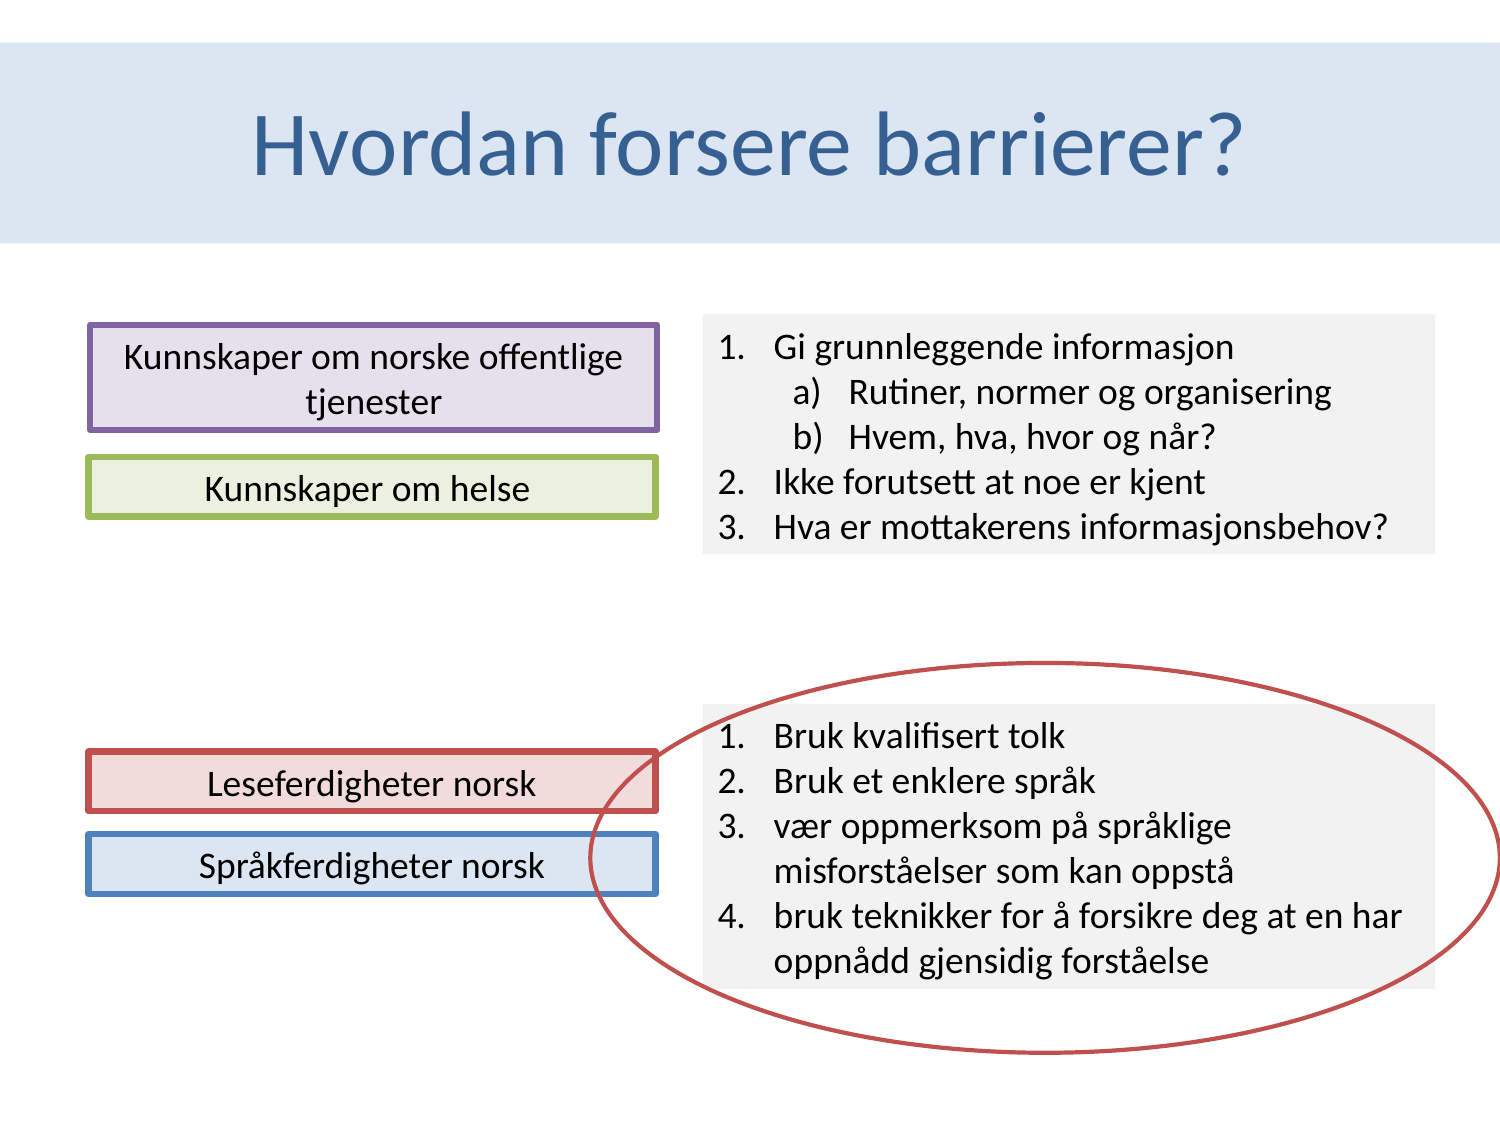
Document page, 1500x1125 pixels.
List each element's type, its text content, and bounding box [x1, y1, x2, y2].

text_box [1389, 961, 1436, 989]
text_box [0, 41, 1500, 246]
text_box Språkferdigheter norsk [88, 834, 595, 894]
text_box [588, 660, 1500, 1055]
text_box Bruk kvalifisert tolk Bruk et enklere språk vær oppmerksom på språklige misforståelser som kan oppstå bruk teknikker for å forsikre deg at en har oppnådd gjensidig forståelse [1334, 704, 1436, 754]
text_box Gi grunnleggende informasjon Rutiner, normer og organisering Hvem, hva, hvor og når? Ikke forutsett at noe er kjent Hva er mottakerens informasjonsbehov? [702, 314, 1436, 555]
text_box Kunnskaper om helse [88, 456, 656, 517]
text_box Kunnskaper om norske offentlige tjenester [90, 325, 658, 430]
title Hvordan forsere barrierer? [75, 45, 1425, 233]
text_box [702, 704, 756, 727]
text_box Leseferdigheter norsk [88, 751, 656, 812]
